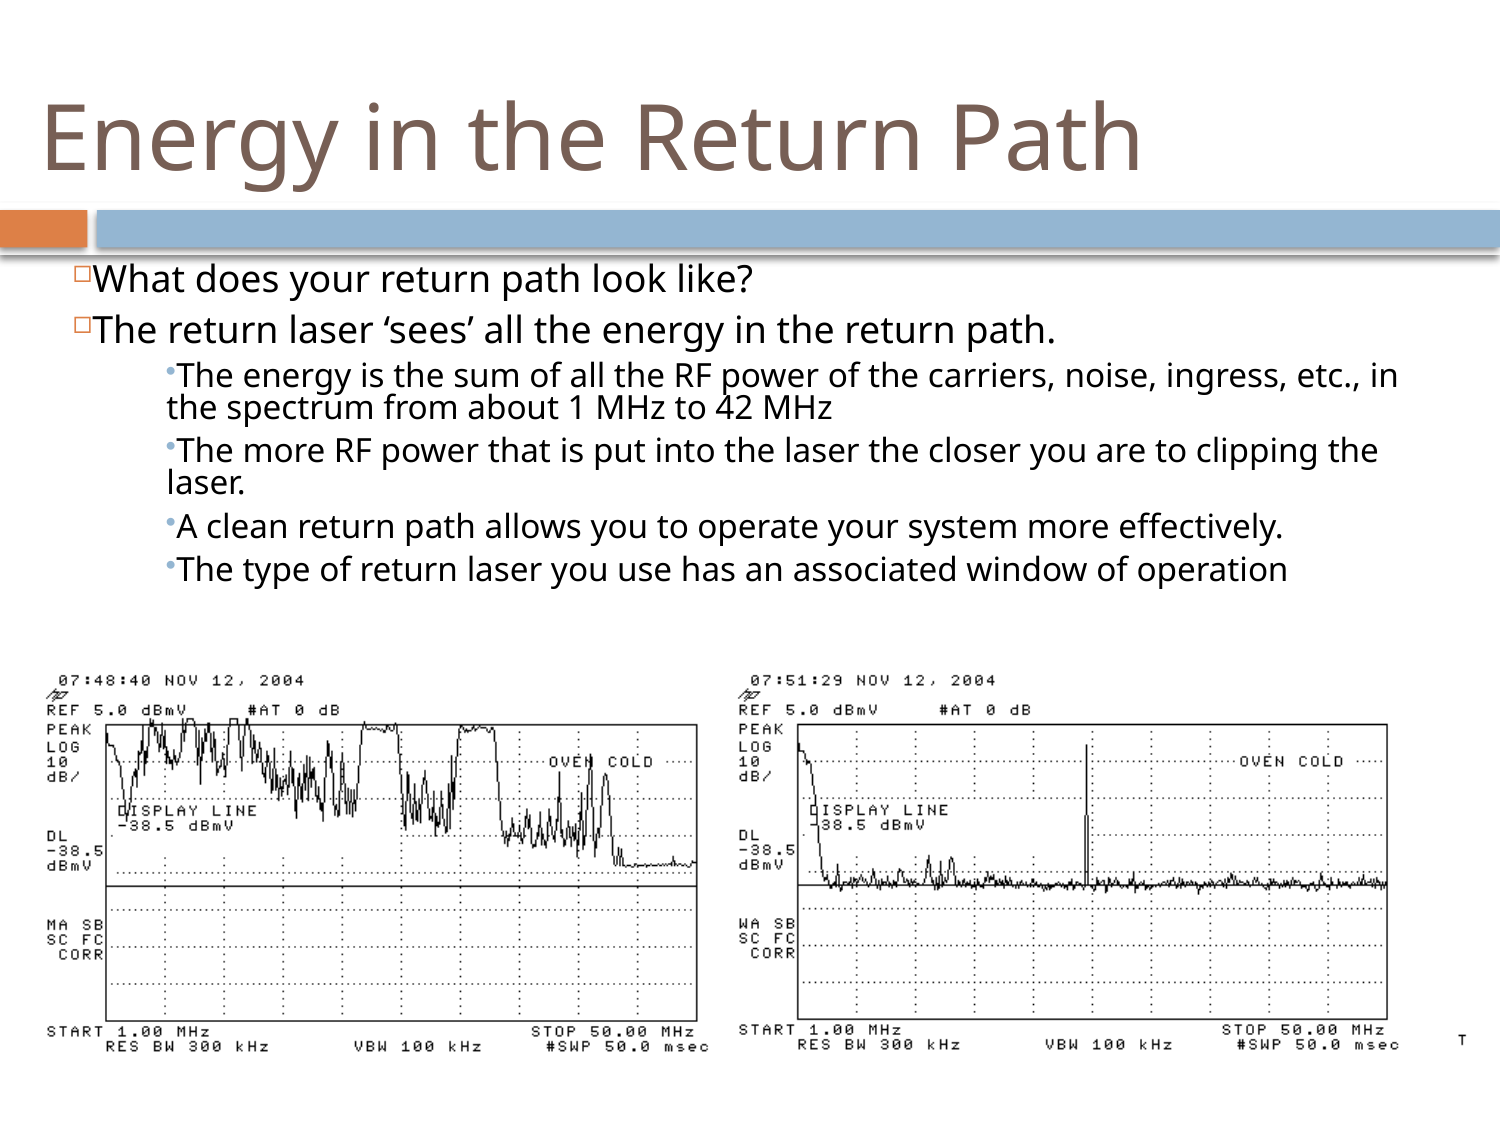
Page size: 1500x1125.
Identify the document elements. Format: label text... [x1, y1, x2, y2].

list What does your return path look like? The return laser ‘sees’ all the energy in the return path. The energy is the sum of all the RF power of the carriers, noise, ingress, etc., in the spectrum from about 1 MHz to 42 MHz The more RF power that is put into the laser the closer you are to clipping the laser. A clean return path allows you to operate your system more effectively. The type of return laser you use has an associated window of operation [57, 256, 1439, 667]
title Energy in the Return Path [24, 64, 1288, 203]
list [38, 668, 729, 1062]
picture [731, 667, 1500, 1061]
